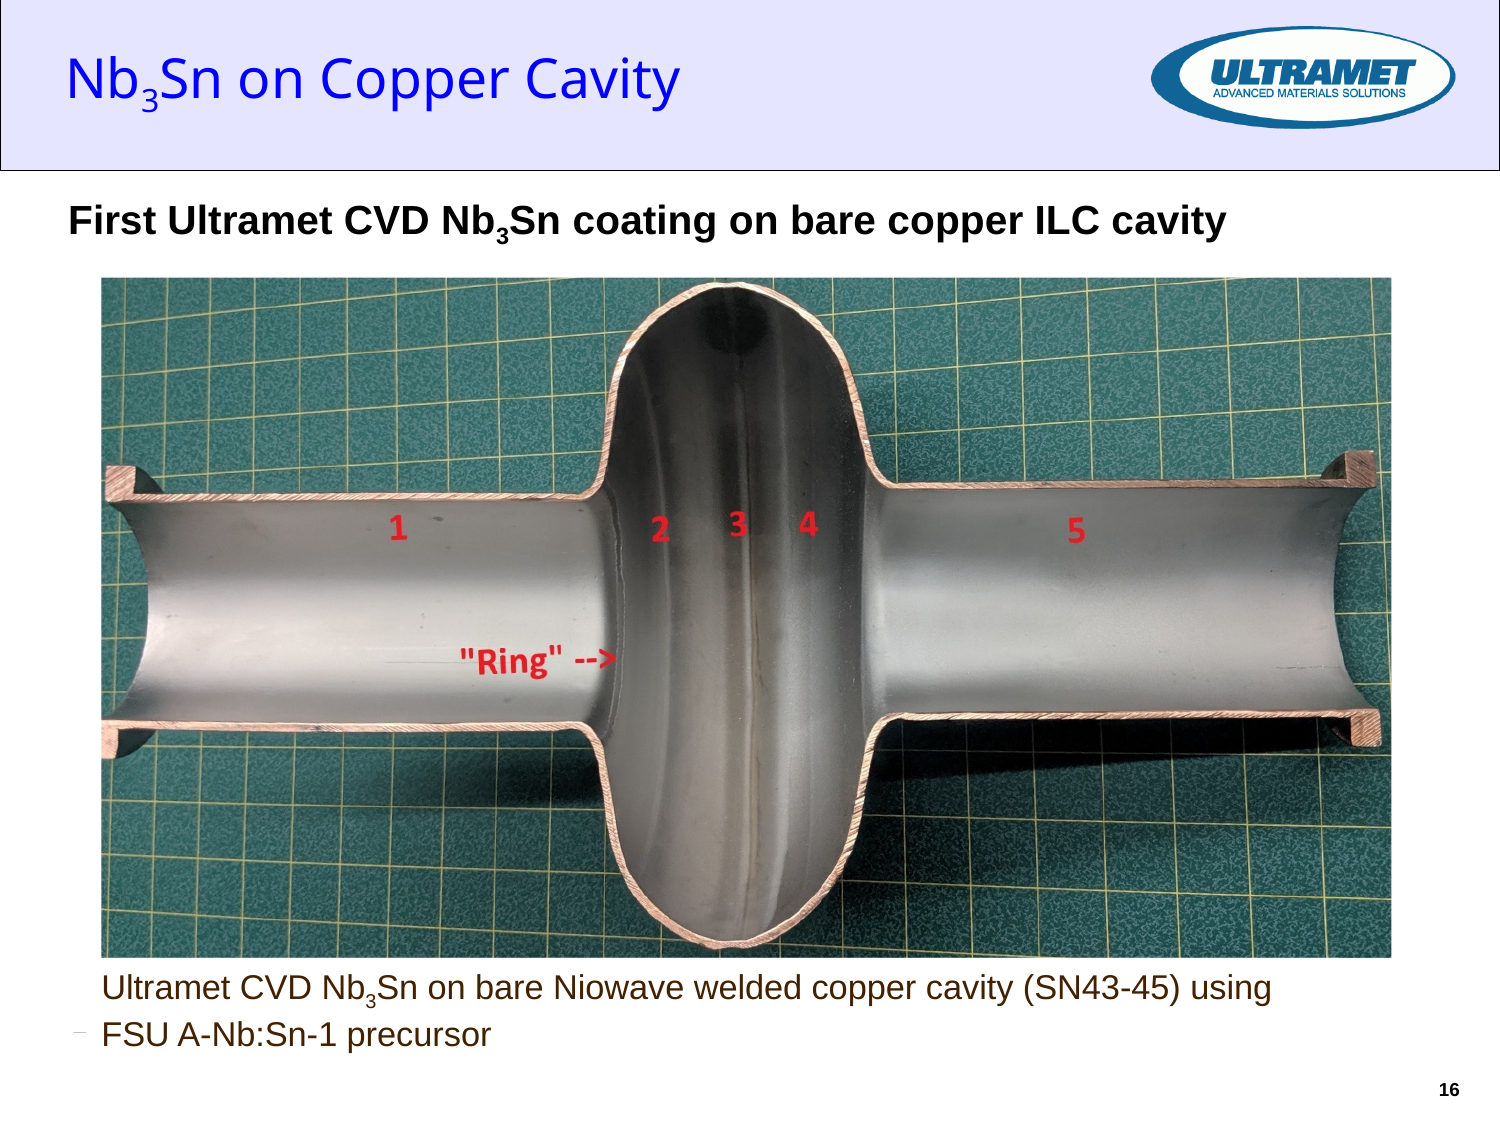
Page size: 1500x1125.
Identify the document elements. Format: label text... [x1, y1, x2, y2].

text_box Nb3Sn on Copper Cavity [49, 24, 991, 138]
picture [1149, 24, 1457, 130]
text_box 16 [1399, 1070, 1475, 1113]
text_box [4, 202, 1483, 1033]
text_box First Ultramet CVD Nb3Sn coating on bare copper ILC cavity [53, 186, 1495, 278]
text_box Ultramet CVD Nb3Sn on bare Niowave welded copper cavity (SN43-45) using FSU A-Nb:Sn-1 precursor [86, 1041, 1340, 1055]
